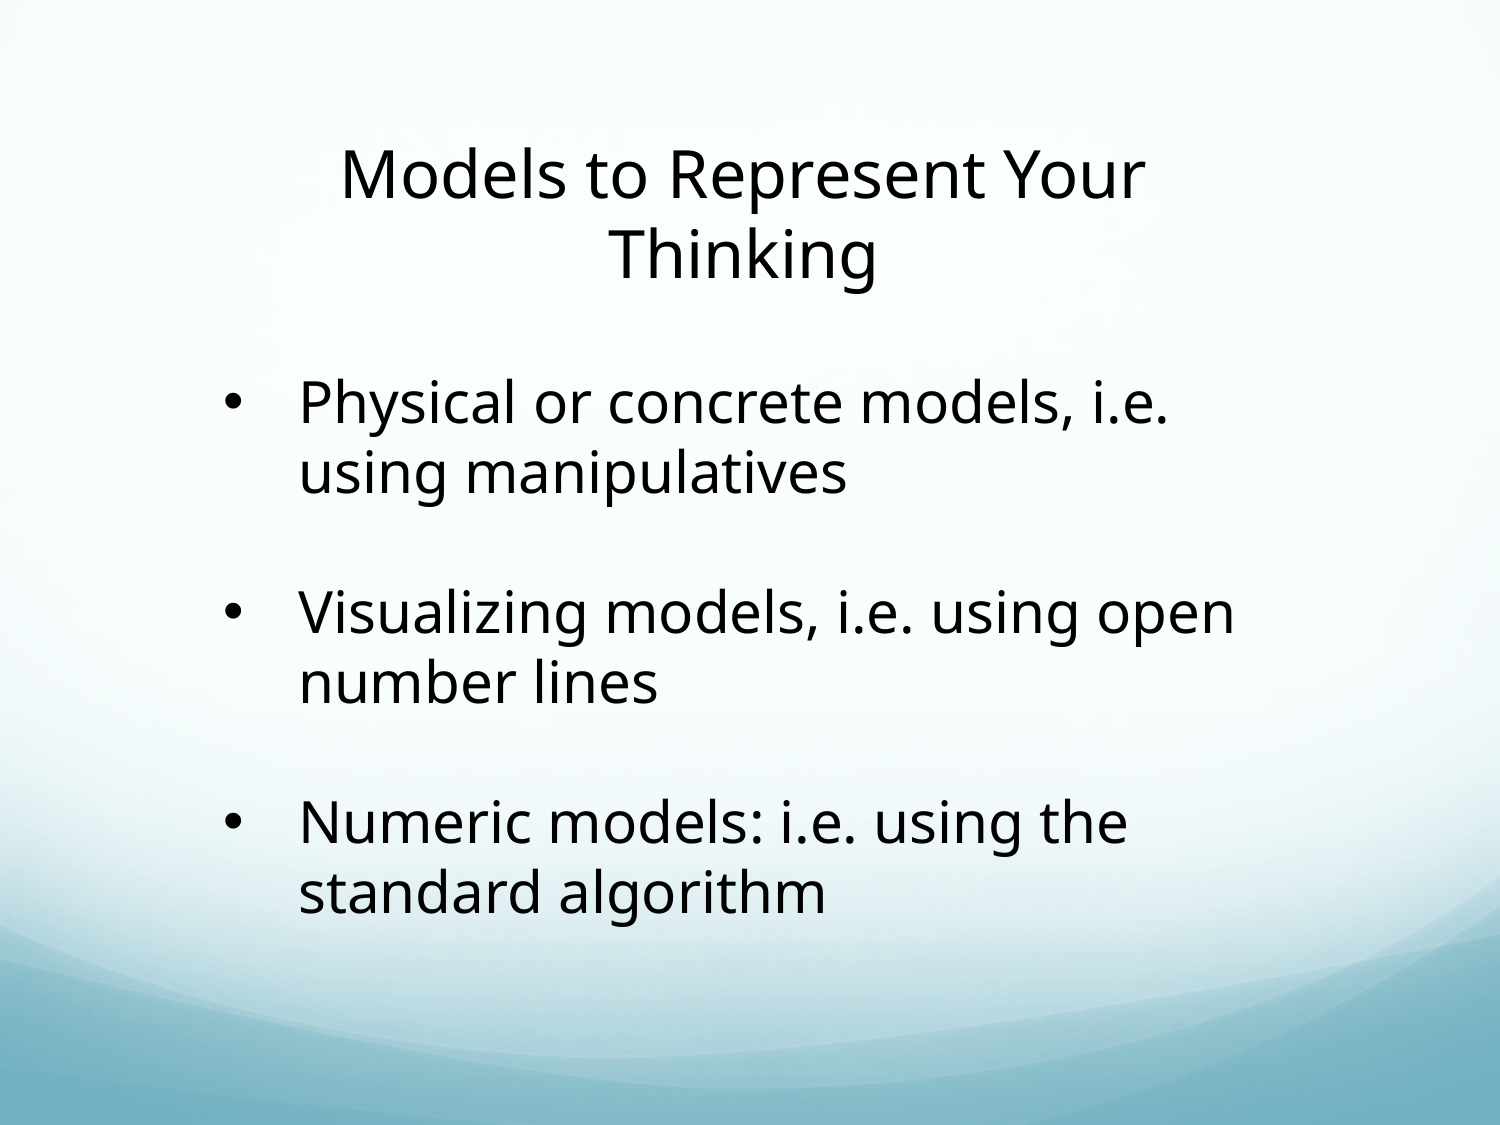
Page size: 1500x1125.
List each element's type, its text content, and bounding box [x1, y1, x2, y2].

text_box Physical or concrete models, i.e. using manipulatives Visualizing models, i.e. using open number lines Numeric models: i.e. using the standard algorithm [208, 238, 1334, 1113]
text_box Models to Represent Your Thinking [208, 124, 1280, 300]
